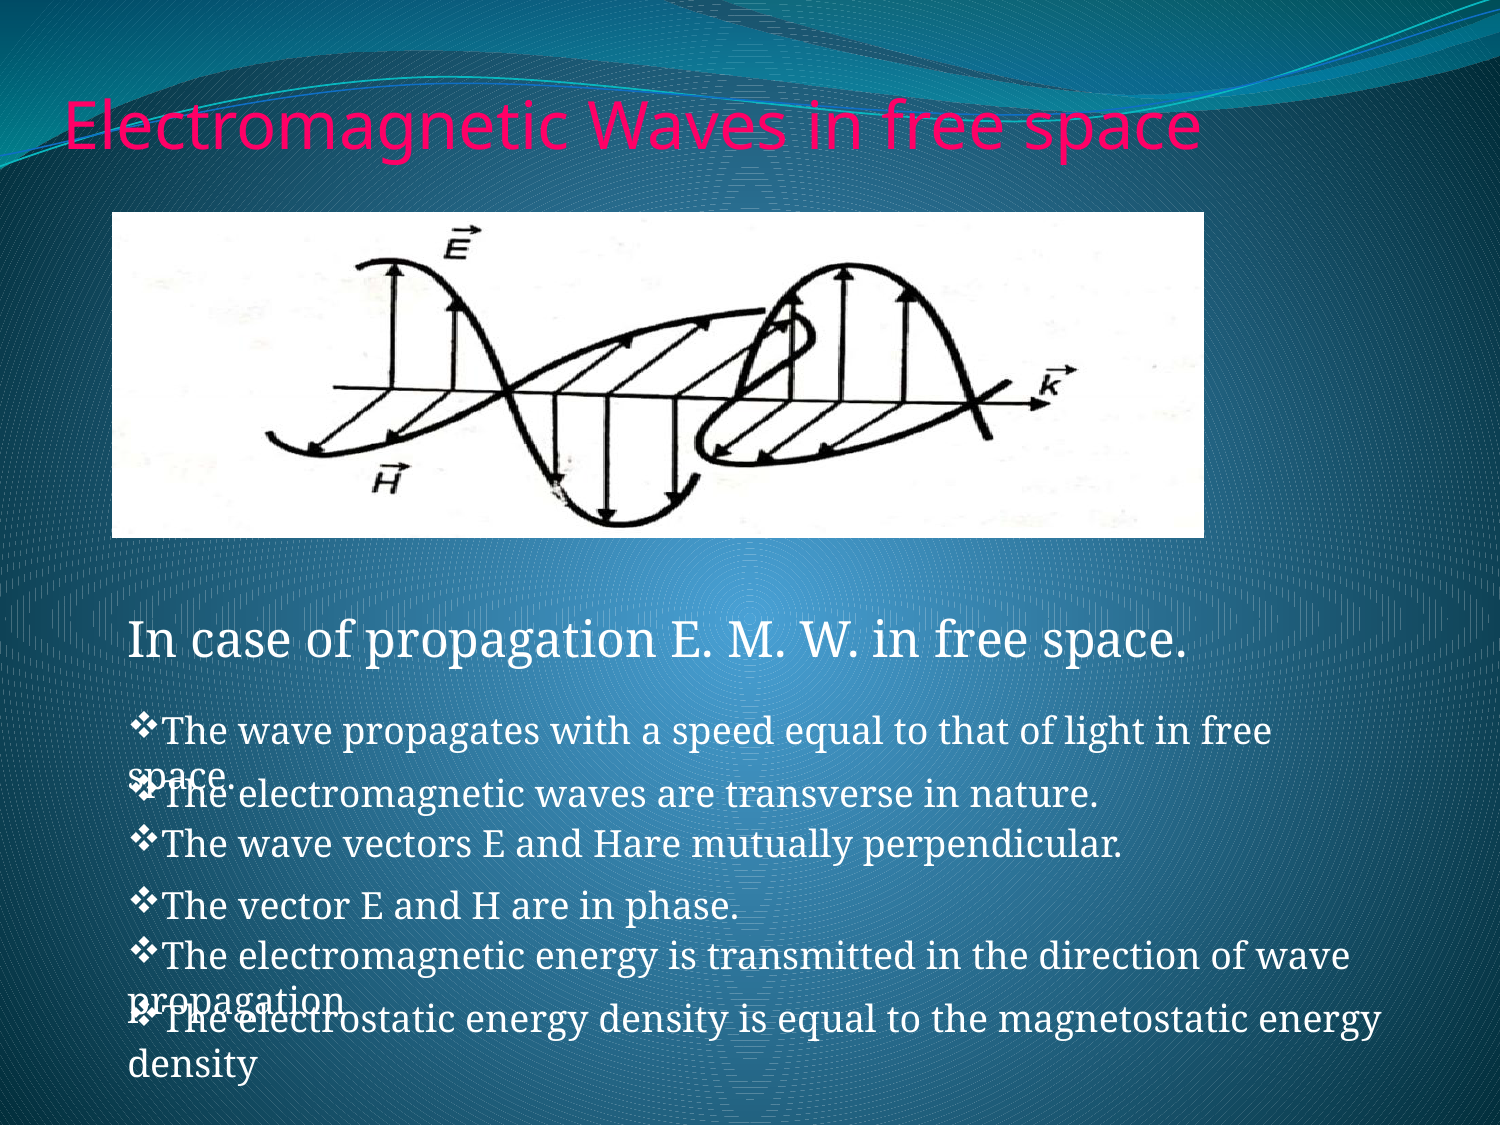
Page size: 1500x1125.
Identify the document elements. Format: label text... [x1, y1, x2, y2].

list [112, 212, 1204, 538]
text_box In case of propagation E. M. W. in free space. [112, 599, 1213, 675]
text_box The wave vectors E and Hare mutually perpendicular. [112, 812, 1300, 873]
text_box The electromagnetic waves are transverse in nature. [112, 762, 1288, 812]
text_box The wave propagates with a speed equal to that of light in free space. [112, 699, 1375, 805]
text_box The vector E and H are in phase. [112, 874, 800, 924]
text_box The electromagnetic energy is transmitted in the direction of wave propagation [112, 924, 1463, 1030]
title Electromagnetic Waves in free space [62, 37, 1413, 163]
text_box The electrostatic energy density is equal to the magnetostatic energy density [112, 987, 1425, 1093]
